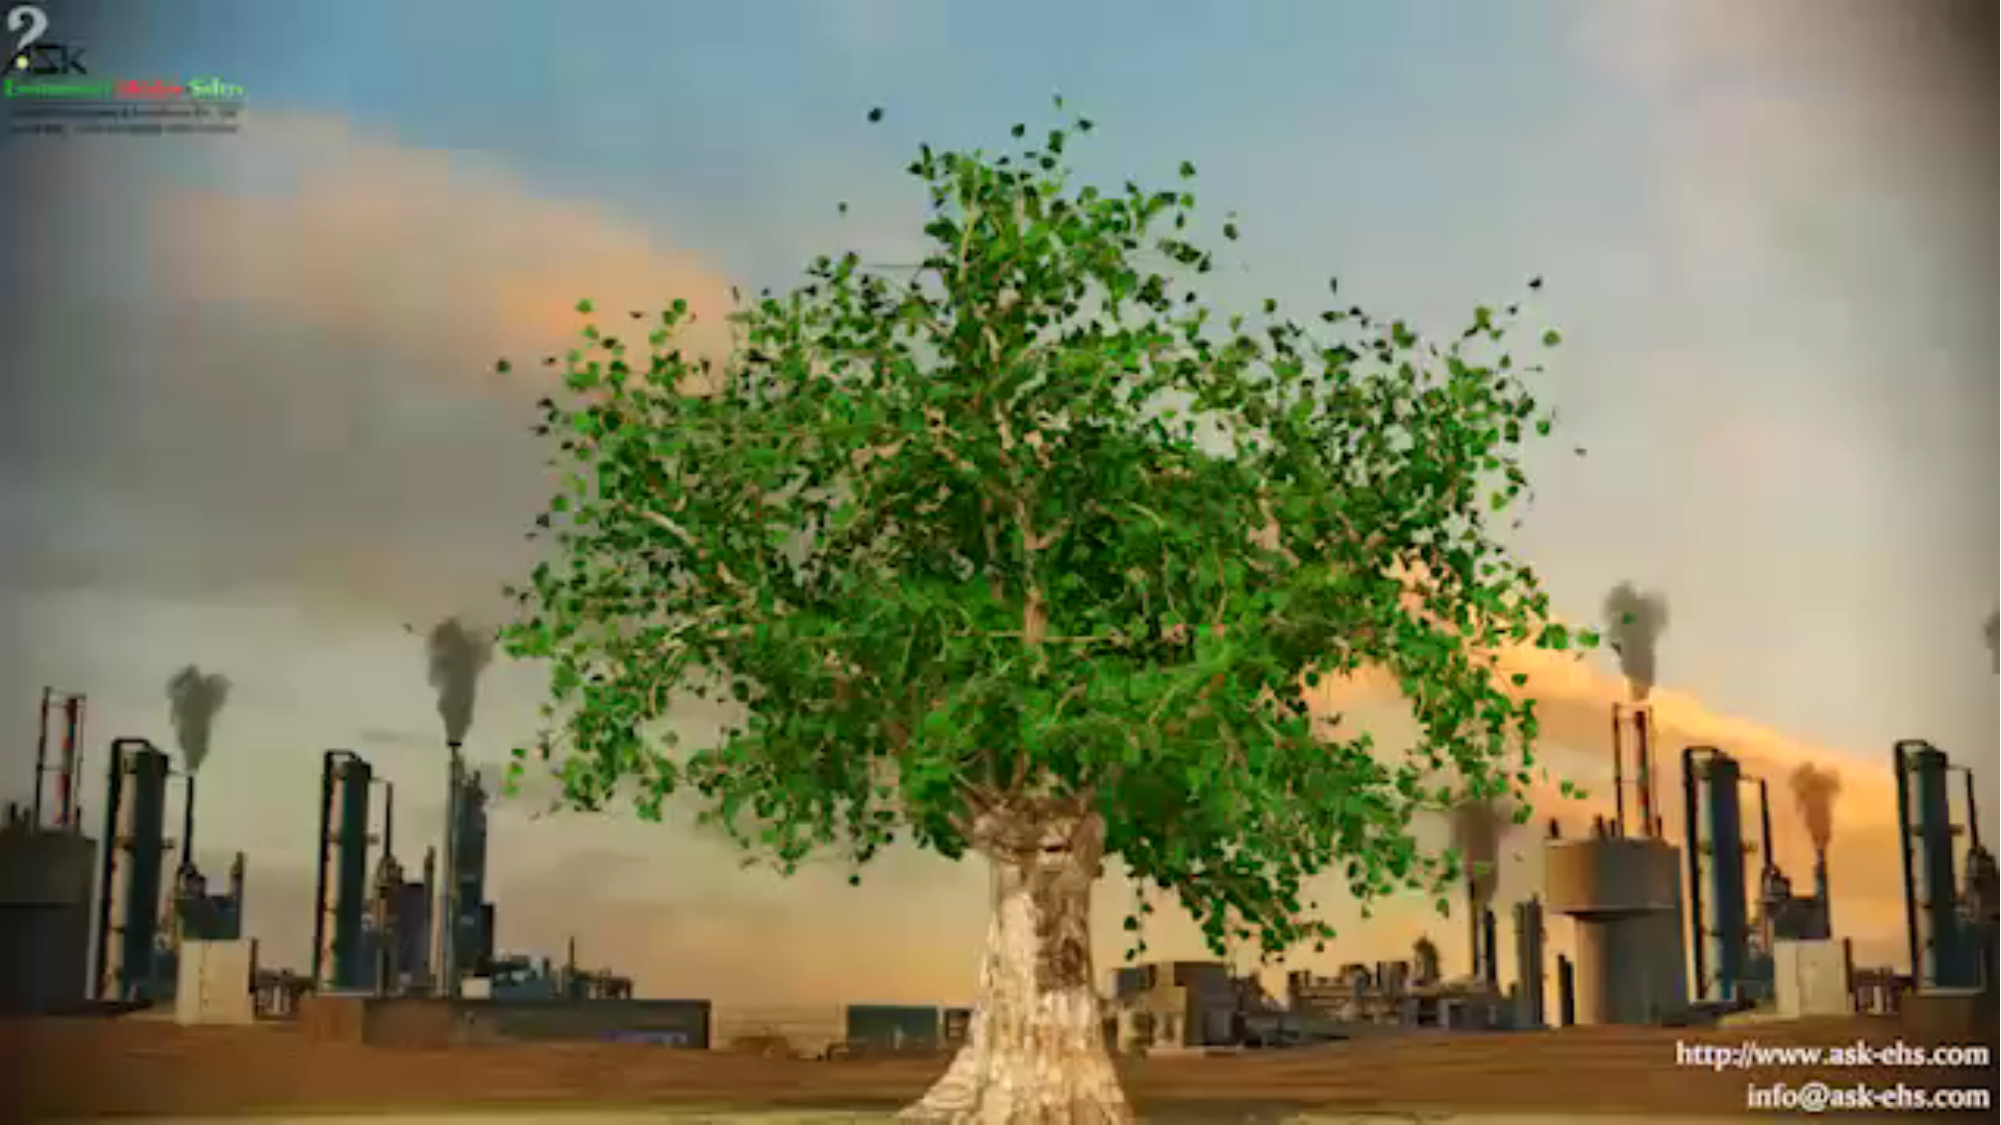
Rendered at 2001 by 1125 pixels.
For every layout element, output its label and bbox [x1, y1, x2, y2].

text_box [0, 0, 2000, 1125]
